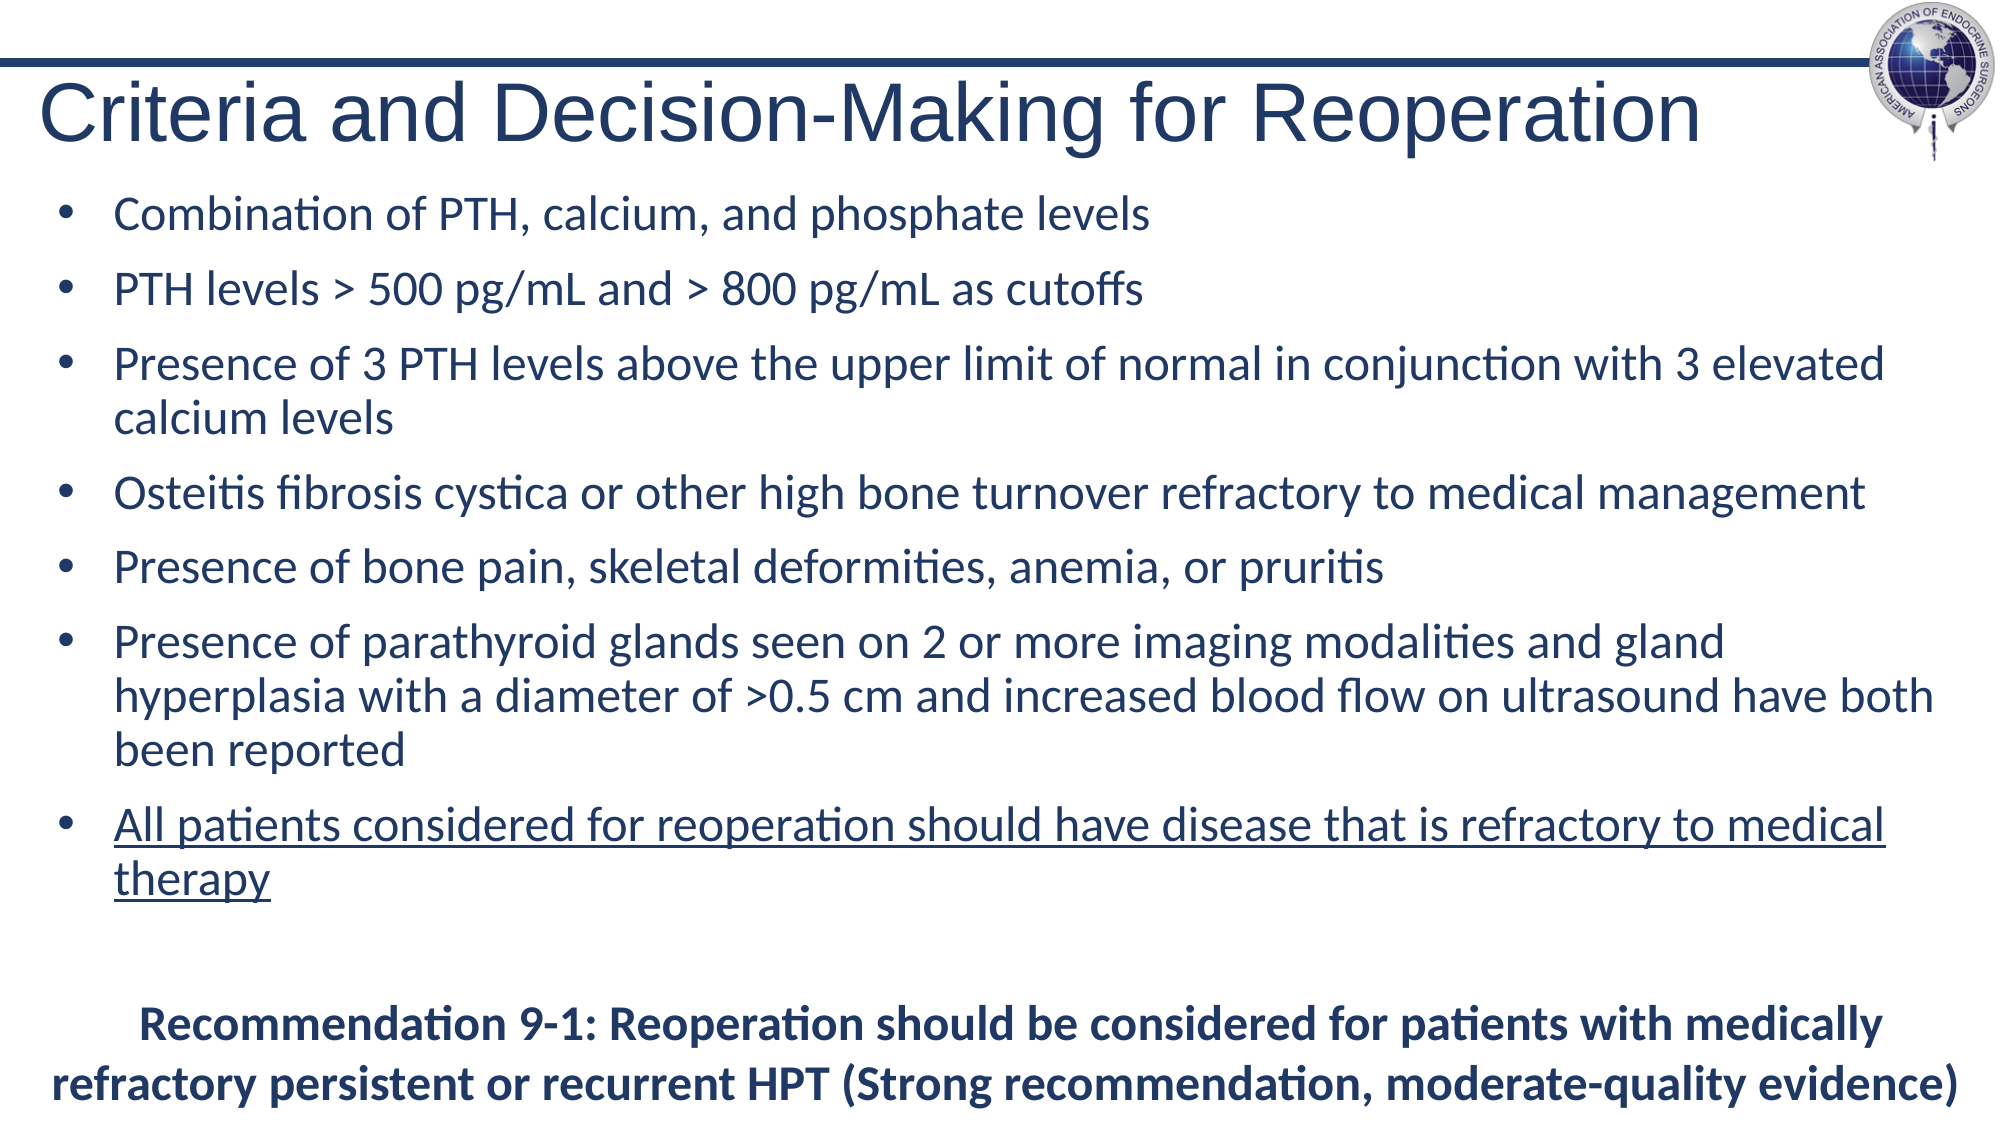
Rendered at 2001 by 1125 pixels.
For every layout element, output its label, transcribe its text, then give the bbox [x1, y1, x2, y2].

picture [1866, 0, 2000, 162]
text_box Recommendation 9-1: Reoperation should be considered for patients with medically refractory persistent or recurrent HPT (Strong recommendation, moderate-quality evidence) [23, 982, 2000, 1118]
title Criteria and Decision-Making for Reoperation [23, 62, 1823, 167]
list Combination of PTH, calcium, and phosphate levels PTH levels > 500 pg/mL and > 800 pg/mL as cutoffs Presence of 3 PTH levels above the upper limit of normal in conjunction with 3 elevated calcium levels Osteitis fibrosis cystica or other high bone turnover refractory to medical management Presence of bone pain, skeletal deformities, anemia, or pruritis Presence of parathyroid glands seen on 2 or more imaging modalities and gland hyperplasia with a diameter of >0.5 cm and increased blood flow on ultrasound have both been reported All patients considered for reoperation should have disease that is refractory to medical therapy [23, 179, 1953, 975]
